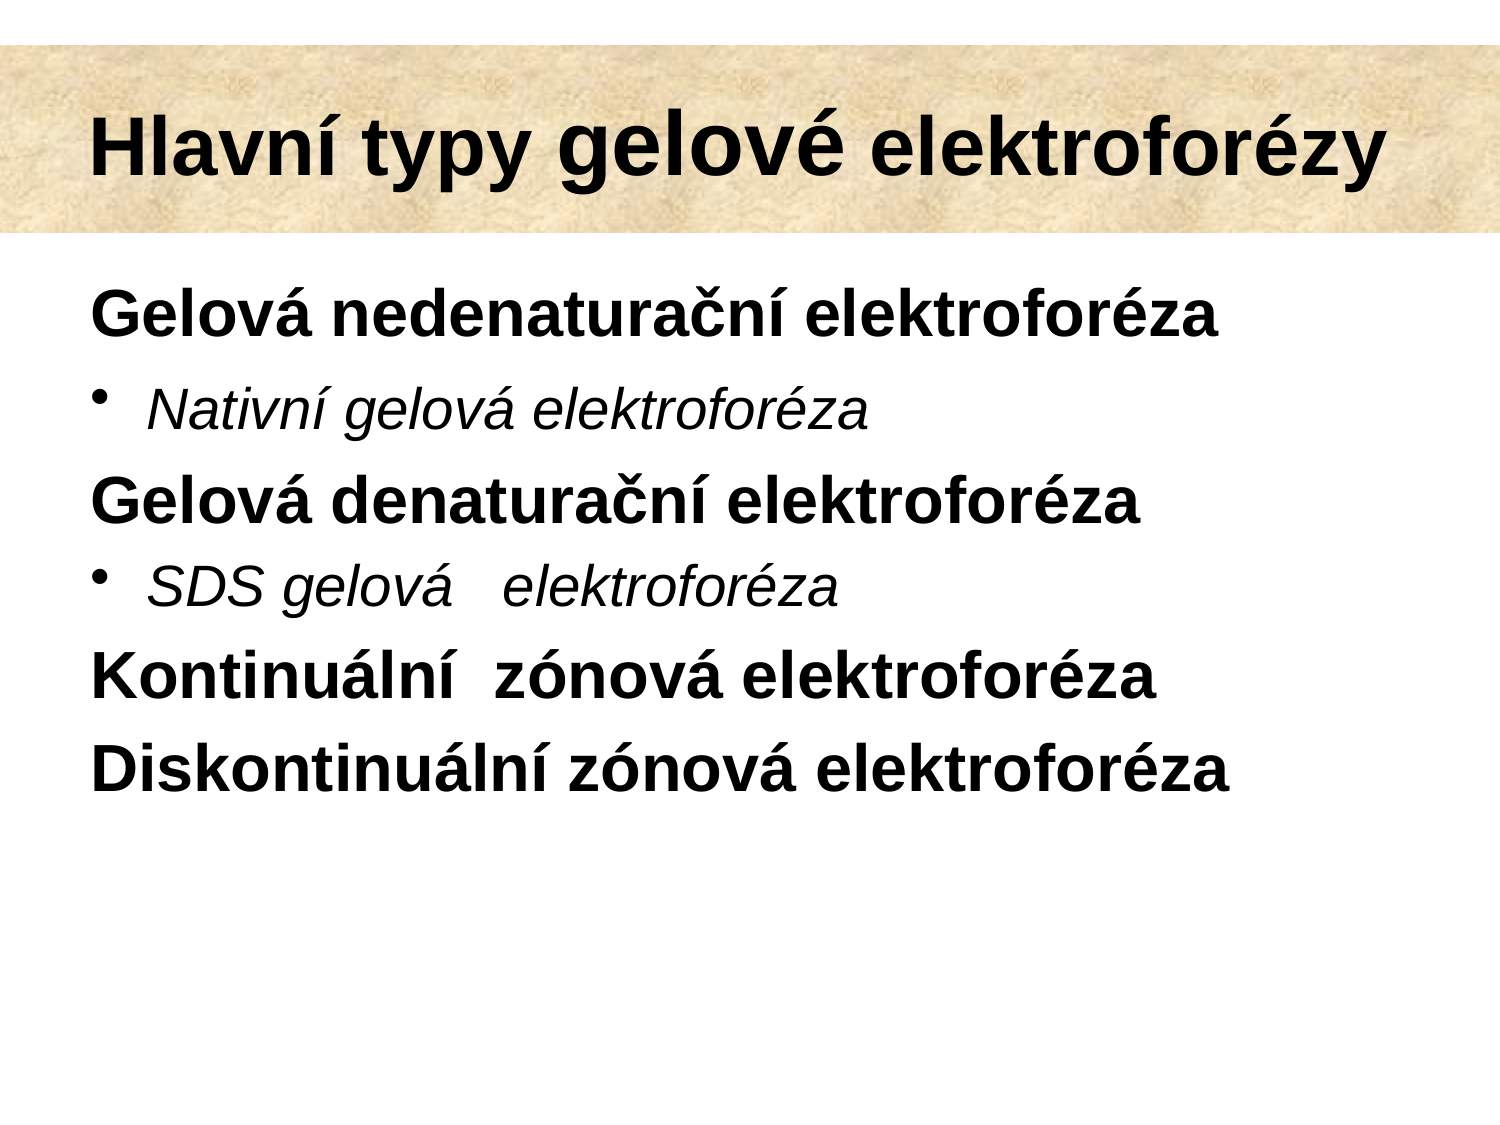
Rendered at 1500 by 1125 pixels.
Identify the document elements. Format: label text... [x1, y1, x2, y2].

title Hlavní typy gelové elektroforézy [0, 44, 1500, 233]
list Gelová nedenaturační elektroforéza Nativní gelová elektroforéza Gelová denaturační elektroforéza SDS gelová elektroforéza Kontinuální zónová elektroforéza Diskontinuální zónová elektroforéza [74, 262, 1426, 1006]
